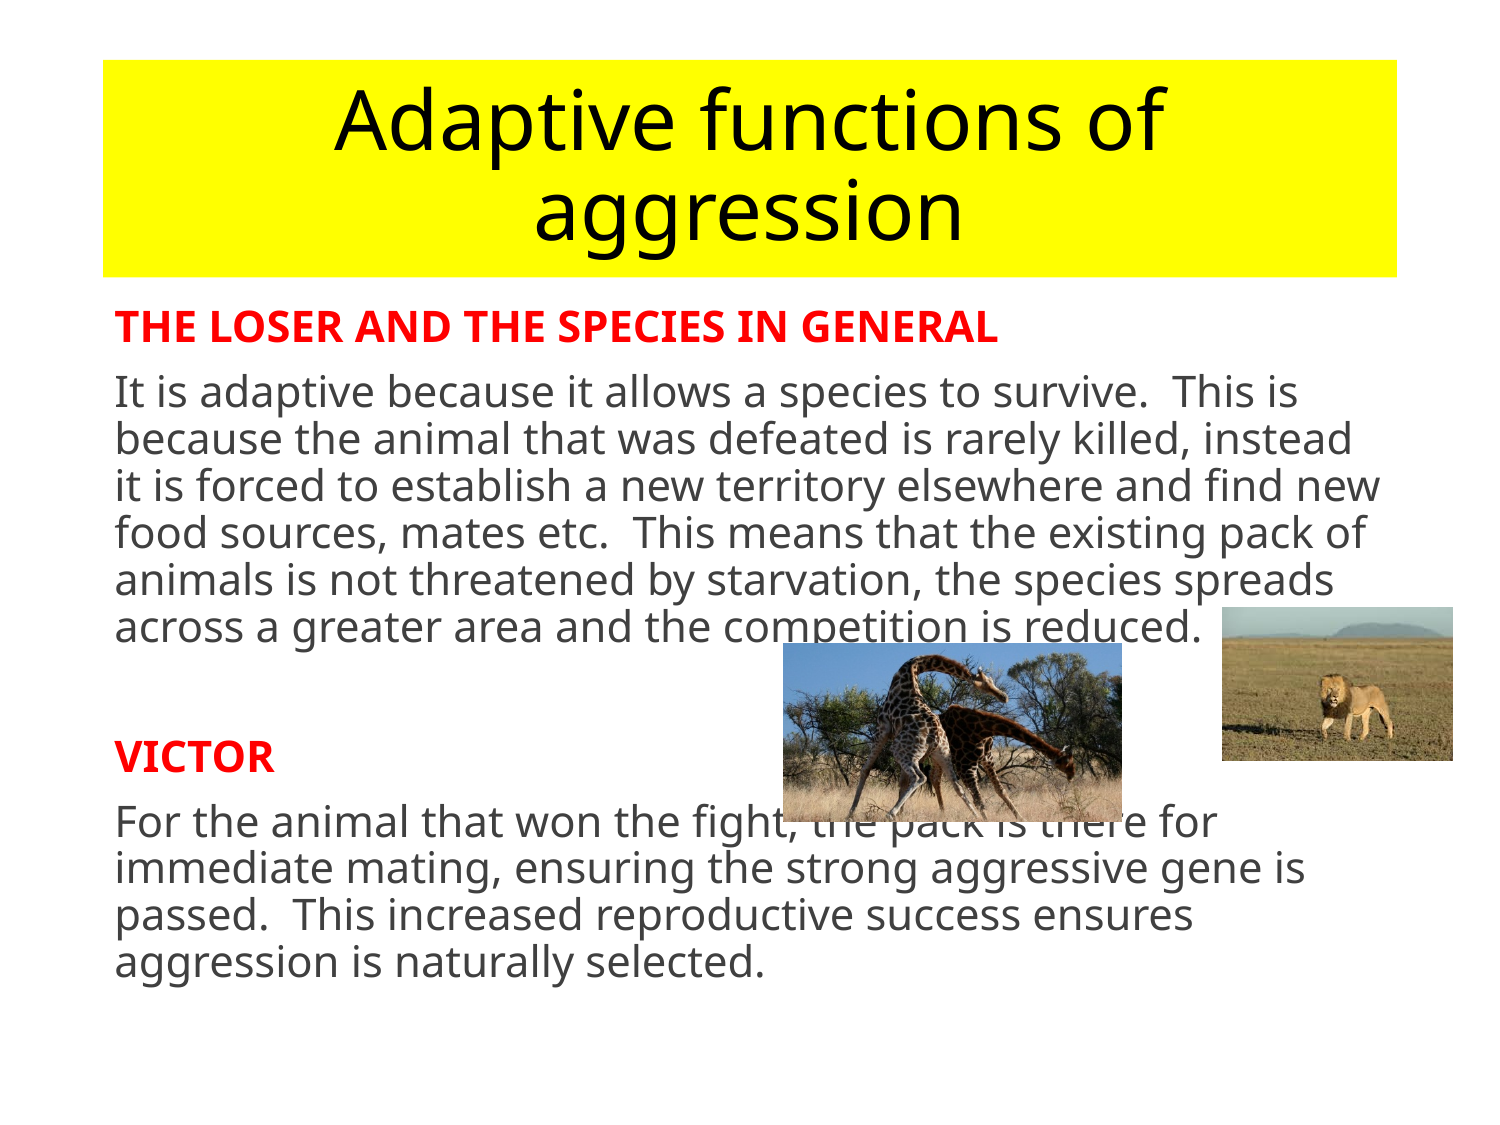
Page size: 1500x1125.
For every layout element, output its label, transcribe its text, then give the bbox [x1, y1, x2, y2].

picture [783, 643, 1122, 822]
title Adaptive functions of aggression [103, 59, 1397, 278]
picture [1222, 607, 1453, 761]
list THE LOSER AND THE SPECIES IN GENERAL It is adaptive because it allows a species to survive. This is because the animal that was defeated is rarely killed, instead it is forced to establish a new territory elsewhere and find new food sources, mates etc. This means that the existing pack of animals is not threatened by starvation, the species spreads across a greater area and the competition is reduced. VICTOR For the animal that won the fight, the pack is there for immediate mating, ensuring the strong aggressive gene is passed. This increased reproductive success ensures aggression is naturally selected. [103, 299, 1397, 1014]
